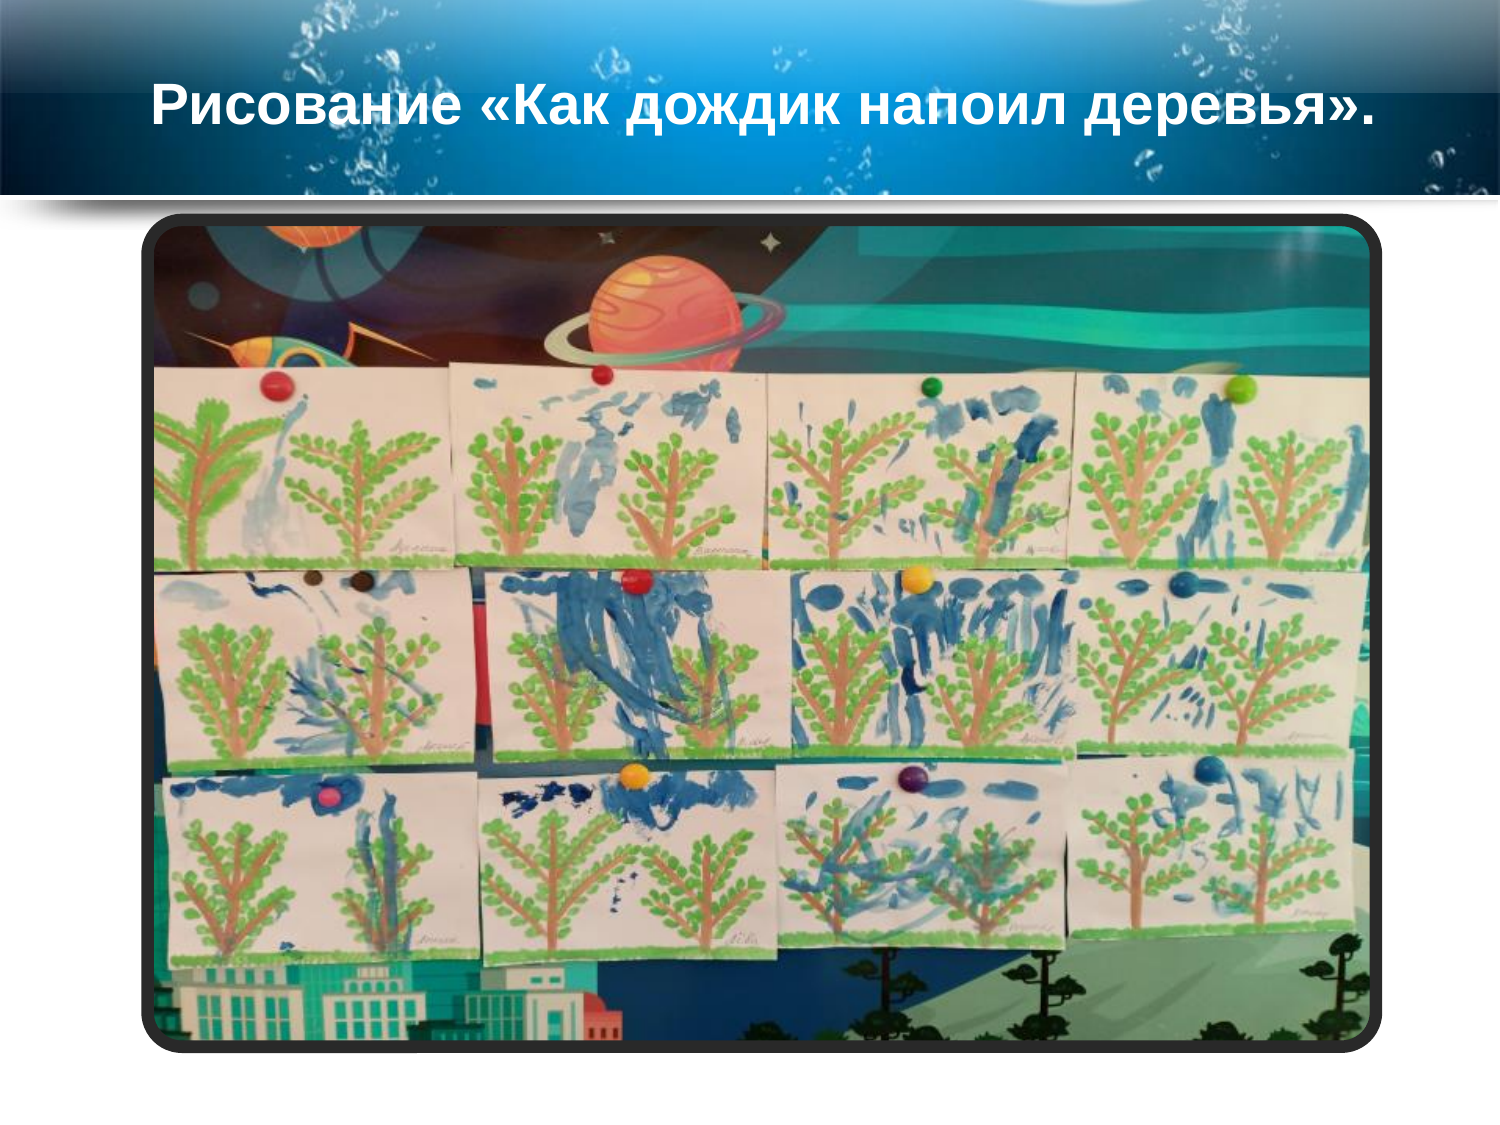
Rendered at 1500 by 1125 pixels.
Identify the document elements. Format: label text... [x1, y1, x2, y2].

picture [0, 0, 1500, 195]
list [147, 219, 1377, 1047]
title Рисование «Как дождик напоил деревья». [88, 7, 1439, 195]
